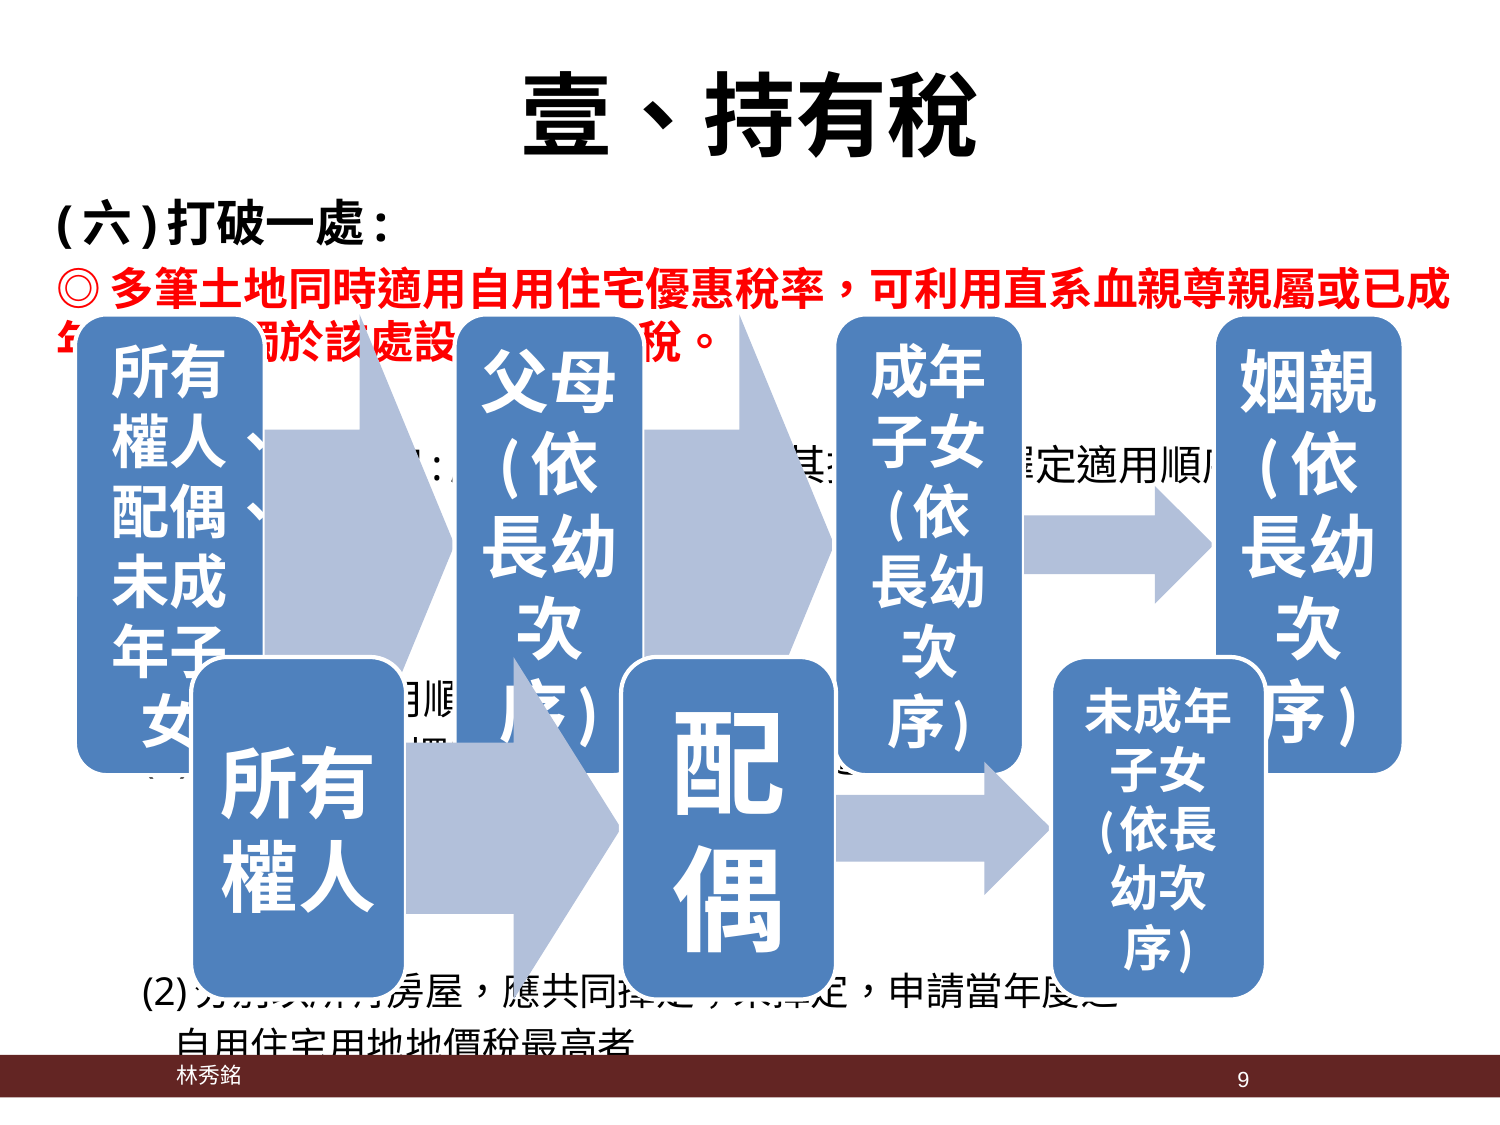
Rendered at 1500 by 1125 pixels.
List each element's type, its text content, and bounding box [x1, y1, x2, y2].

text_box 9 [1222, 1058, 1302, 1098]
text_box 林秀銘 [0, 1054, 1500, 1098]
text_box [190, 656, 1267, 1000]
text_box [74, 314, 1404, 776]
title 壹、持有稅 [75, 19, 1425, 184]
list (六)打破一處: ◎多筆土地同時適用自用住宅優惠稅率，可利用直系血親尊親屬或已成年子女單獨於該處設立戶籍節稅。 1.面積超過之擇定:所有權人有擇定從其擇定；無擇定適用順序 2.處數超過之適用順序: (1)所有權人有擇定從其擇定；無擇定適用順序 (2)分別以所有房屋，應共同擇定；未擇定，申請當年度之 自用住宅用地地價稅最高者 [41, 184, 1473, 1054]
